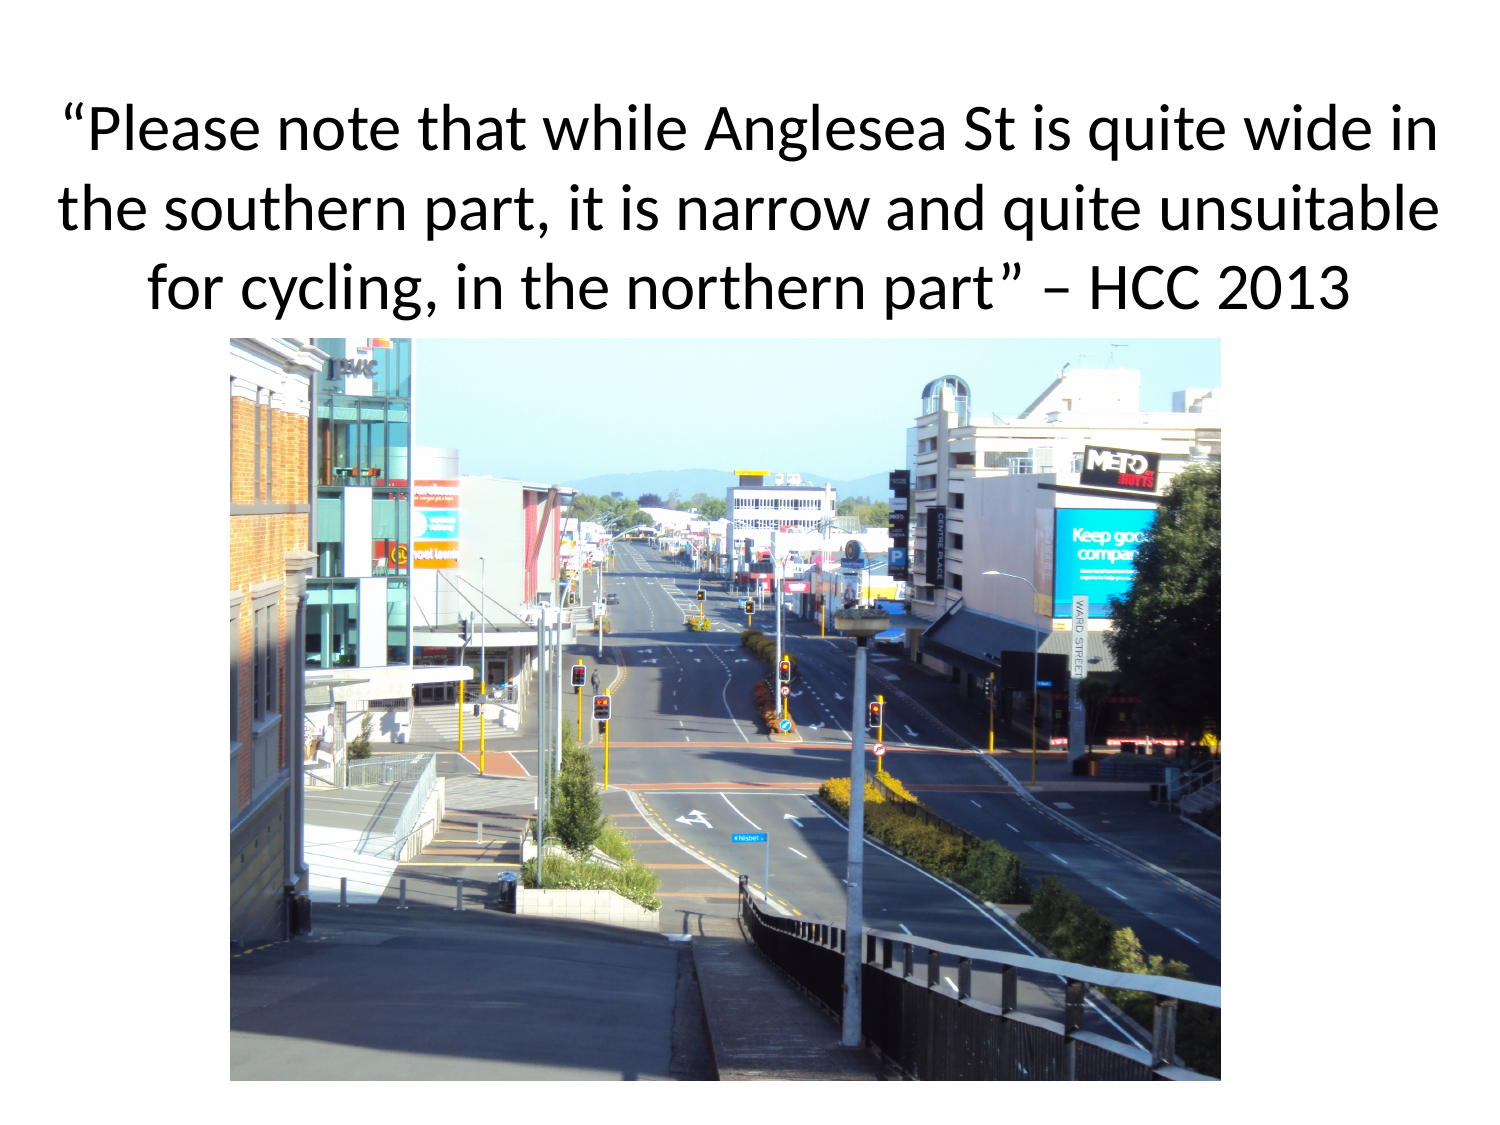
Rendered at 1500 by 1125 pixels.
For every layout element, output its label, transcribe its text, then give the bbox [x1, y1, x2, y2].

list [229, 337, 1221, 1081]
title “Please note that while Anglesea St is quite wide in the southern part, it is narrow and quite unsuitable for cycling, in the northern part” – HCC 2013 [0, 45, 1500, 362]
